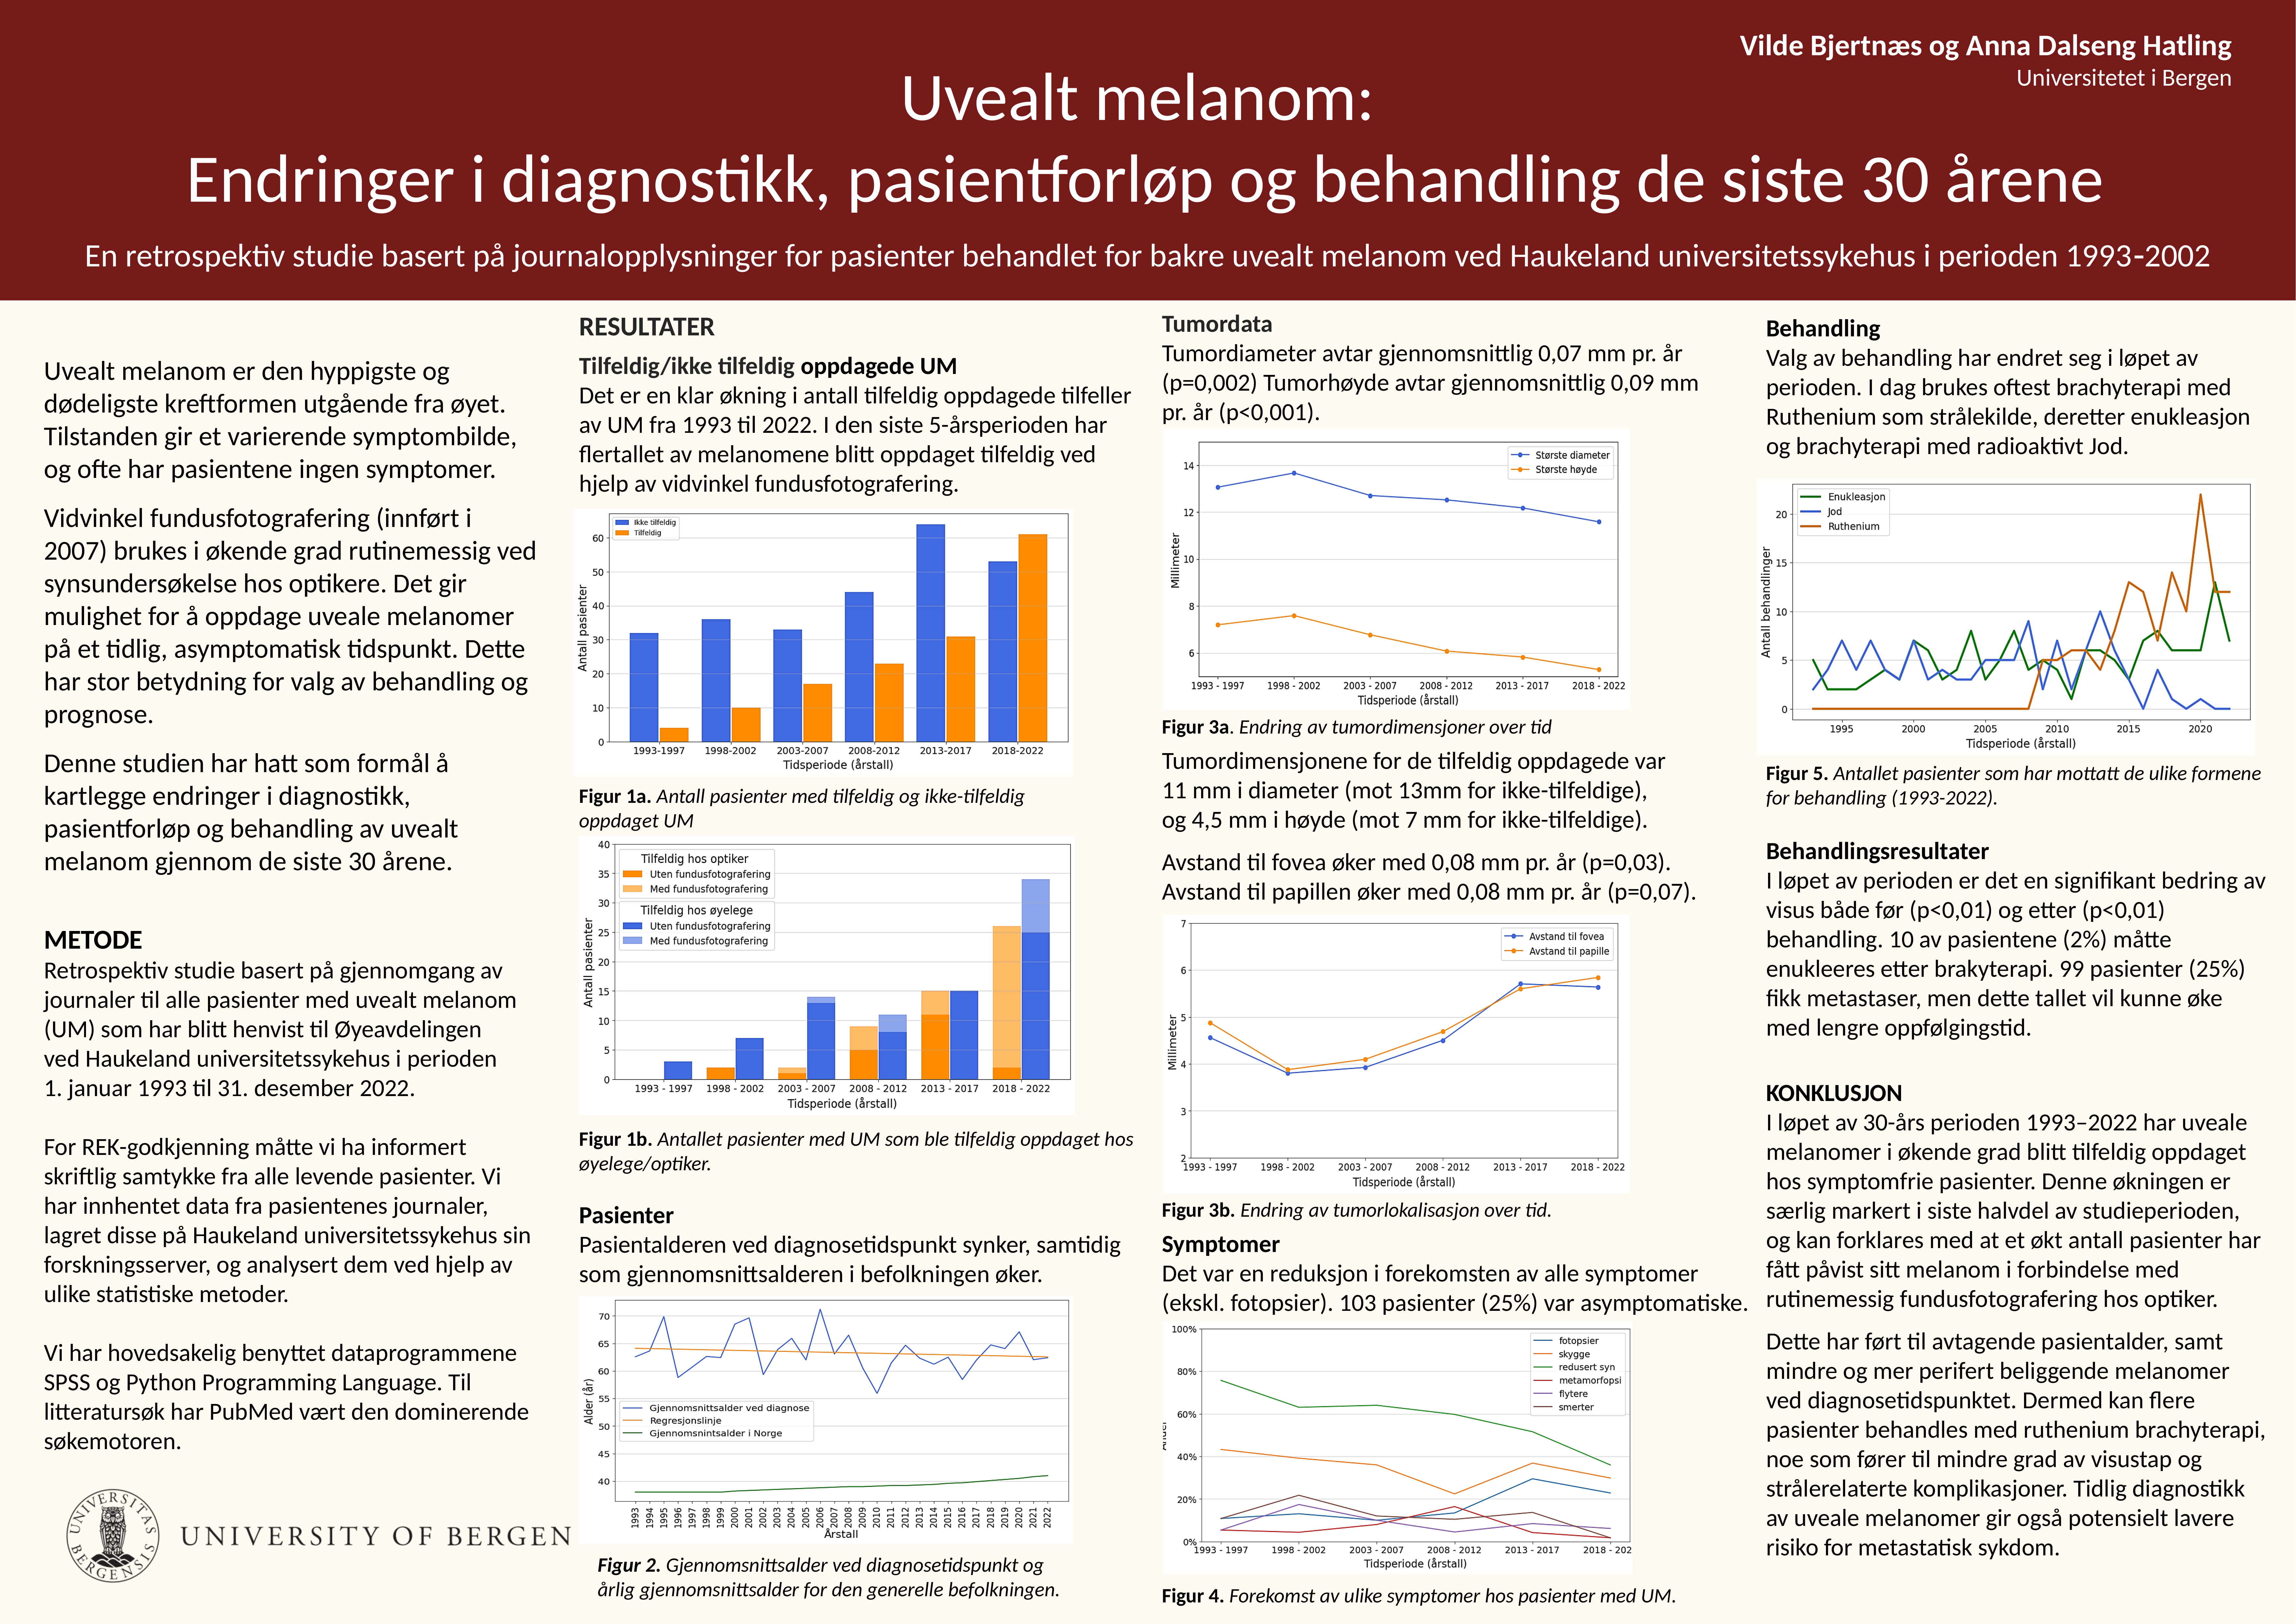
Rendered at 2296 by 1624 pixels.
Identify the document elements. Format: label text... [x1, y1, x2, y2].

picture [1163, 914, 1630, 1193]
picture [579, 1296, 1073, 1544]
text_box Vilde Bjertnæs og Anna Dalseng Hatling Universitetet i Bergen [1730, 23, 2242, 93]
text_box Uvealt melanom er den hyppigste og dødeligste kreftformen utgående fra øyet. Tilstanden gir et varierende symptombilde, og ofte har pasientene ingen symptomer. Vidvinkel fundusfotografering (innført i 2007) brukes i økende grad rutinemessig ved synsundersøkelse hos optikere. Det gir mulighet for å oppdage uveale melanomer på et tidlig, asymptomatisk tidspunkt. Dette har stor betydning for valg av behandling og prognose. Denne studien har hatt som formål å kartlegge endringer i diagnostikk, pasientforløp og behandling av uvealt melanom gjennom de siste 30 årene. METODE Retrospektiv studie basert på gjennomgang av journaler til alle pasienter med uvealt melanom (UM) som har blitt henvist til Øyeavdelingen ved Haukeland universitetssykehus i perioden 1. januar 1993 til 31. desember 2022. For REK-godkjenning måtte vi ha informert skriftlig samtykke fra alle levende pasienter. Vi har innhentet data fra pasientenes journaler, lagret disse på Haukeland universitetssykehus sin forskningsserver, og analysert dem ved hjelp av ulike statistiske metoder. Vi har hovedsakelig benyttet dataprogrammene SPSS og Python Programming Language. Til litteratursøk har PubMed vært den dominerende søkemotoren. [44, 350, 558, 1457]
picture [1757, 479, 2255, 756]
picture [579, 835, 1075, 1115]
text_box Tumordata Tumordiameter avtar gjennomsnittlig 0,07 mm pr. år (p=0,002) Tumorhøyde avtar gjennomsnittlig 0,09 mm pr. år (p<0,001). Figur 3a. Endring av tumordimensjoner over tid Tumordimensjonene for de tilfeldig oppdagede var 11 mm i diameter (mot 13mm for ikke-tilfeldige), og 4,5 mm i høyde (mot 7 mm for ikke-tilfeldige). Avstand til fovea øker med 0,08 mm pr. år (p=0,03). Avstand til papillen øker med 0,08 mm pr. år (p=0,07). Figur 3b. Endring av tumorlokalisasjon over tid. Symptomer Det var en reduksjon i forekomsten av alle symptomer (ekskl. fotopsier). 103 pasienter (25%) var asymptomatiske. Figur 4. Forekomst av ulike symptomer hos pasienter med UM. [1157, 305, 1766, 1609]
picture [1163, 429, 1630, 710]
text_box RESULTATER Tilfeldig/ikke tilfeldig oppdagede UM Det er en klar økning i antall tilfeldig oppdagede tilfeller av UM fra 1993 til 2022. I den siste 5-årsperioden har flertallet av melanomene blitt oppdaget tilfeldig ved hjelp av vidvinkel fundusfotografering. Figur 1a. Antall pasienter med tilfeldig og ikke-tilfeldig oppdaget UM Figur 1b. Antallet pasienter med UM som ble tilfeldig oppdaget hos øyelege/optiker. Pasienter Pasientalderen ved diagnosetidspunkt synker, samtidig som gjennomsnittsalderen i befolkningen øker. Figur 2. Gjennomsnittsalder ved diagnosetidspunkt og årlig gjennomsnittsalder for den generelle befolkningen. [579, 306, 1156, 1603]
text_box En retrospektiv studie basert på journalopplysninger for pasienter behandlet for bakre uvealt melanom ved Haukeland universitetssykehus i perioden 19932002 [32, 231, 2264, 276]
picture [573, 509, 1073, 776]
text_box Uvealt melanom: Endringer i diagnostikk, pasientforløp og behandling de siste 30 årene [32, 50, 2264, 218]
picture [1163, 1321, 1633, 1574]
text_box [1656, 679, 1737, 996]
text_box Behandling Valg av behandling har endret seg i løpet av perioden. I dag brukes oftest brachyterapi med Ruthenium som strålekilde, deretter enukleasjon og brachyterapi med radioaktivt Jod. Figur 5. Antallet pasienter som har mottatt de ulike formene for behandling (1993-2022). Behandlingsresultater I løpet av perioden er det en signifikant bedring av visus både før (p<0,01) og etter (p<0,01) behandling. 10 av pasientene (2%) måtte enukleeres etter brakyterapi. 99 pasienter (25%) fikk metastaser, men dette tallet vil kunne øke med lengre oppfølgingstid. KONKLUSJON I løpet av 30-års perioden 1993–2022 har uveale melanomer i økende grad blitt tilfeldig oppdaget hos symptomfrie pasienter. Denne økningen er særlig markert i siste halvdel av studieperioden, og kan forklares med at et økt antall pasienter har fått påvist sitt melanom i forbindelse med rutinemessig fundusfotografering hos optiker. Dette har ført til avtagende pasientalder, samt mindre og mer perifert beliggende melanomer ved diagnosetidspunktet. Dermed kan flere pasienter behandles med ruthenium brachyterapi, noe som fører til mindre grad av visustap og strålerelaterte komplikasjoner. Tidlig diagnostikk av uveale melanomer gir også potensielt lavere risiko for metastatisk sykdom. [1737, 310, 2275, 1563]
